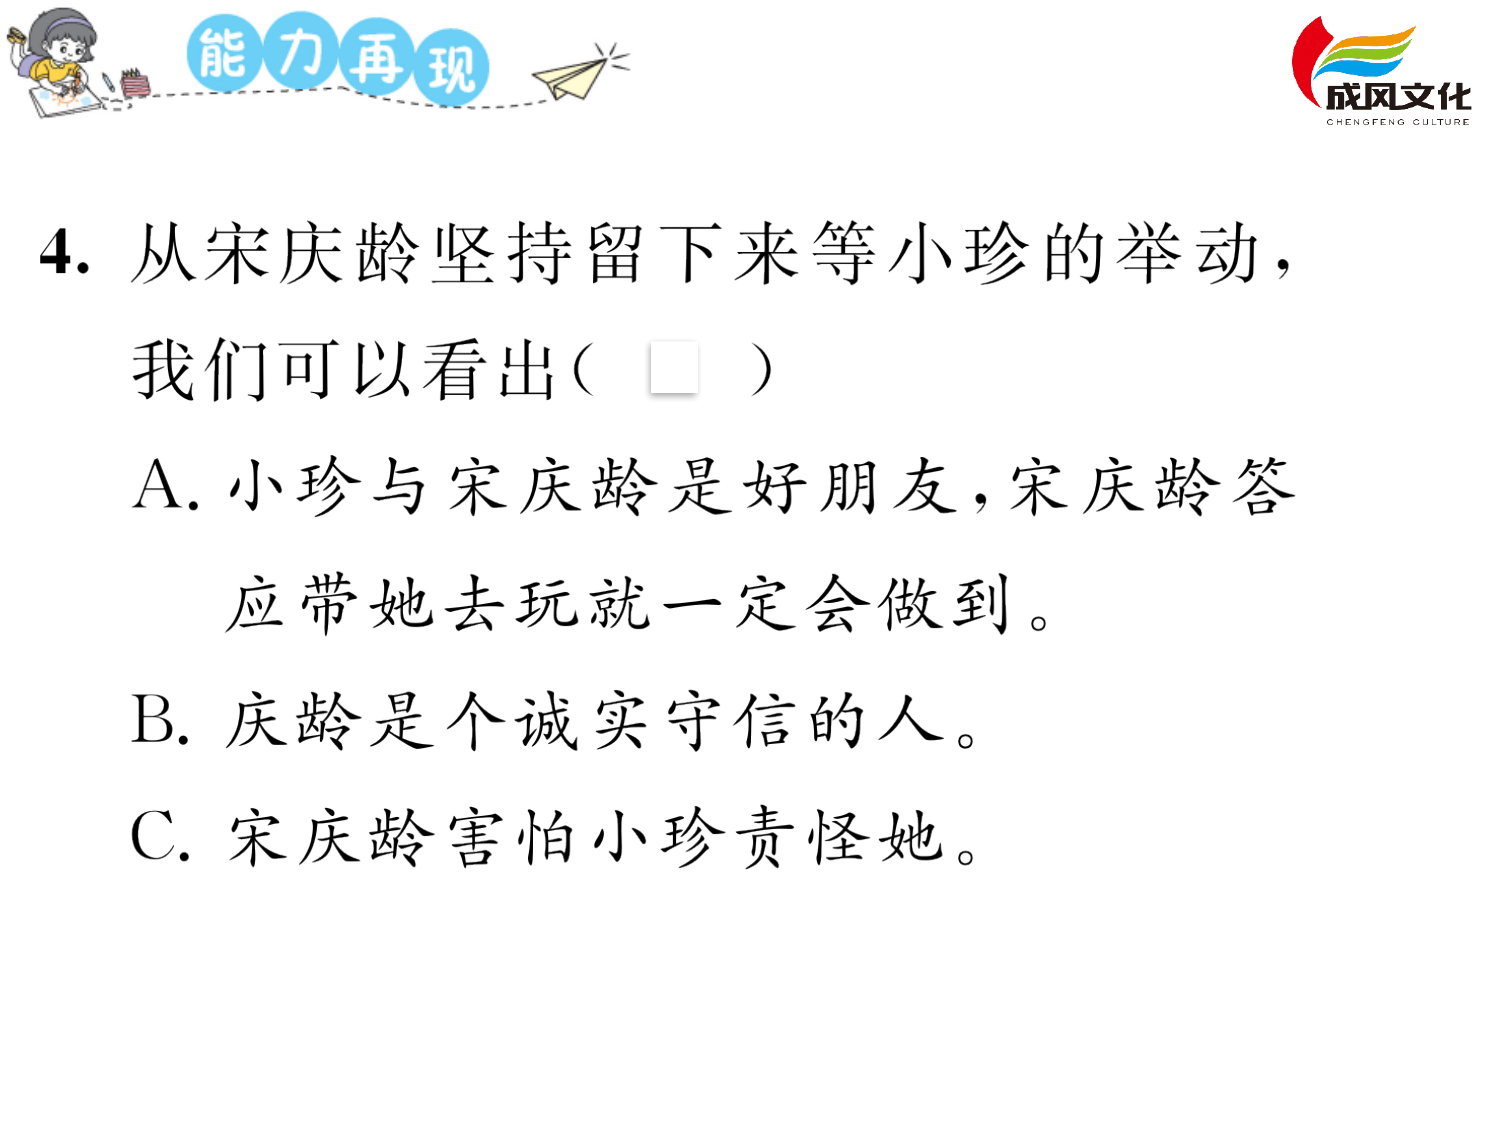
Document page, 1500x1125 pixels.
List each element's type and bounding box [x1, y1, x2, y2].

picture [1, 5, 635, 124]
picture [1281, 0, 1489, 136]
picture [35, 176, 1453, 888]
